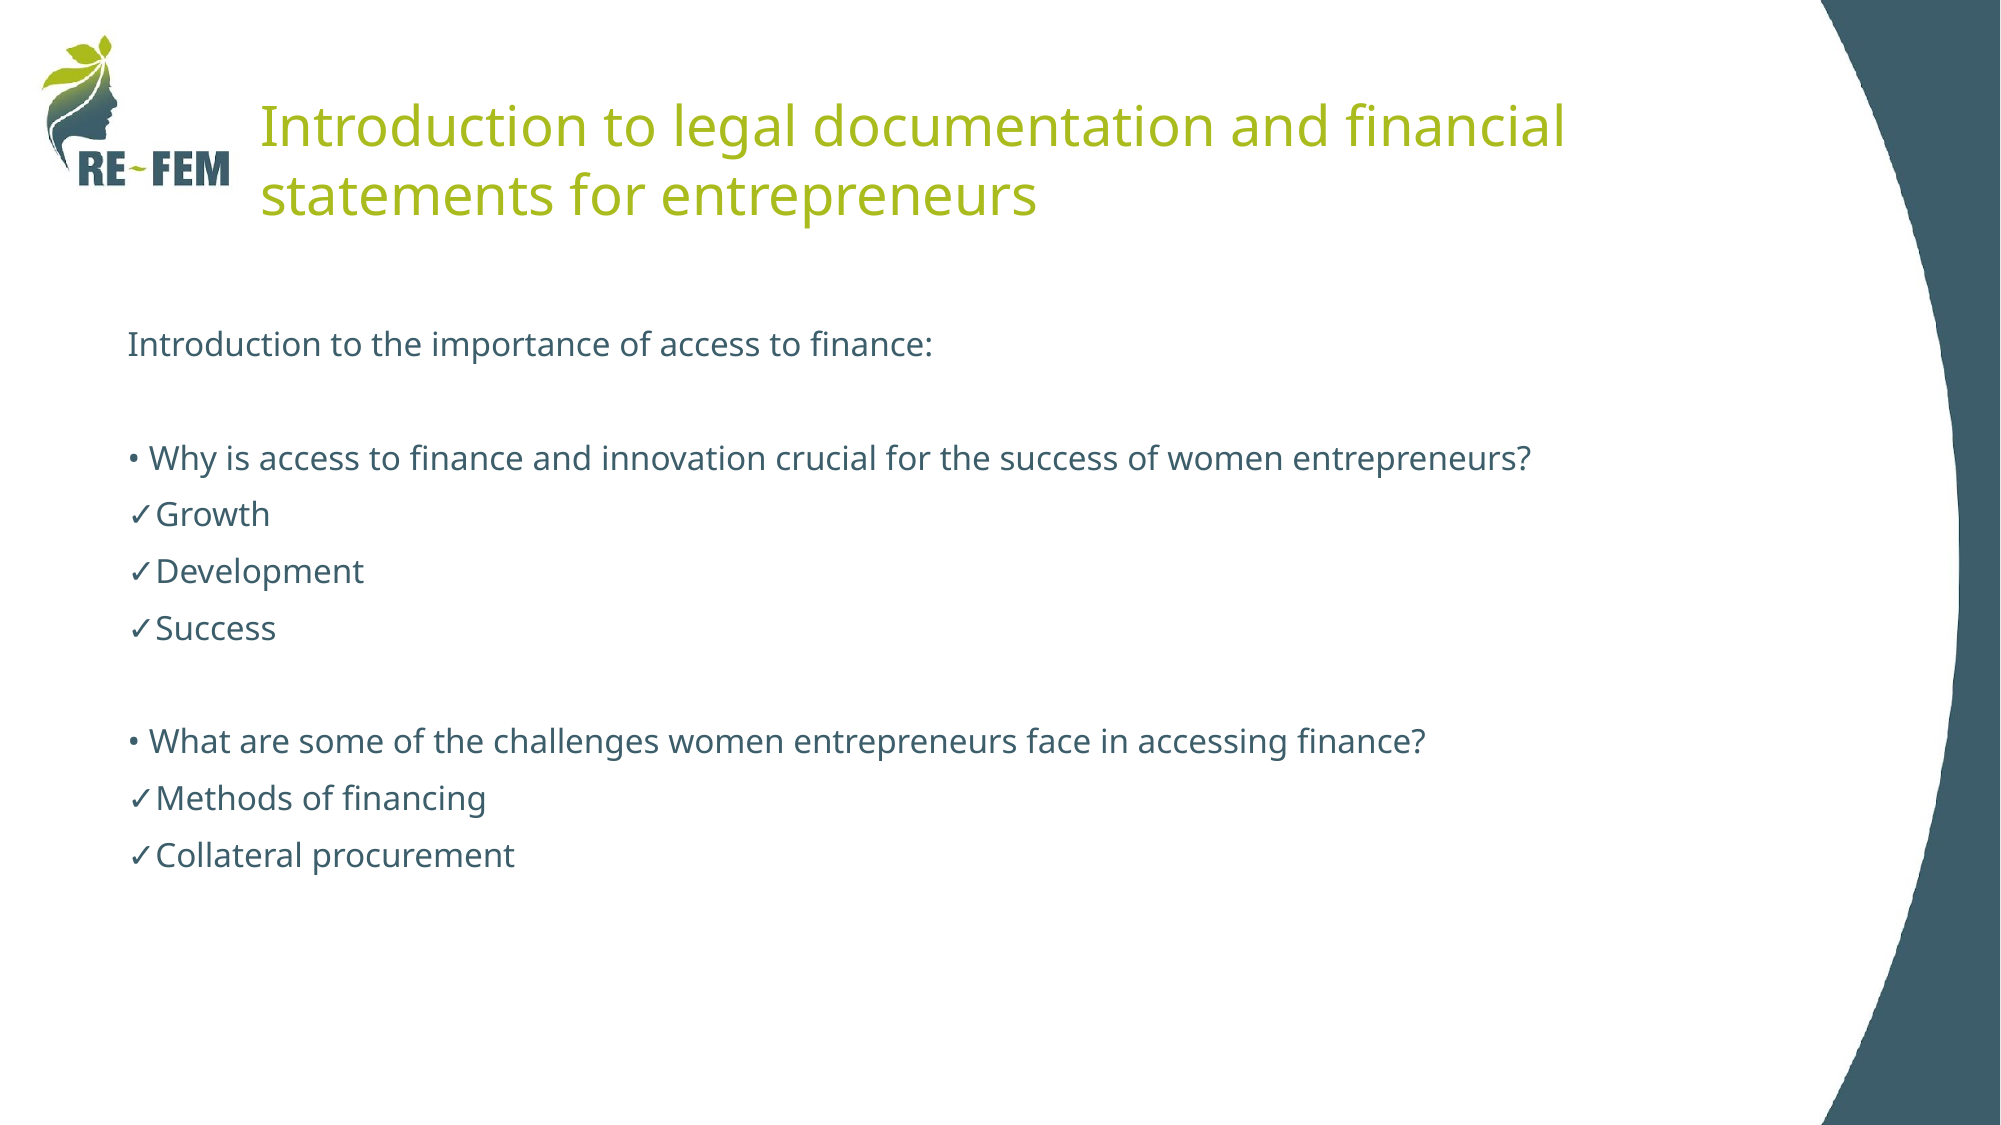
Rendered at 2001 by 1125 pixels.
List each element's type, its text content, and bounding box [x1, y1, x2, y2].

title Introduction to legal documentation and financial statements for entrepreneurs [244, 84, 1840, 239]
picture [0, 0, 2001, 1125]
list Introduction to the importance of access to finance: • Why is access to finance and innovation crucial for the success of women entrepreneurs? ✓Growth ✓Development ✓Success • What are some of the challenges women entrepreneurs face in accessing finance? ✓Methods of financing ✓Collateral procurement [104, 320, 1889, 986]
